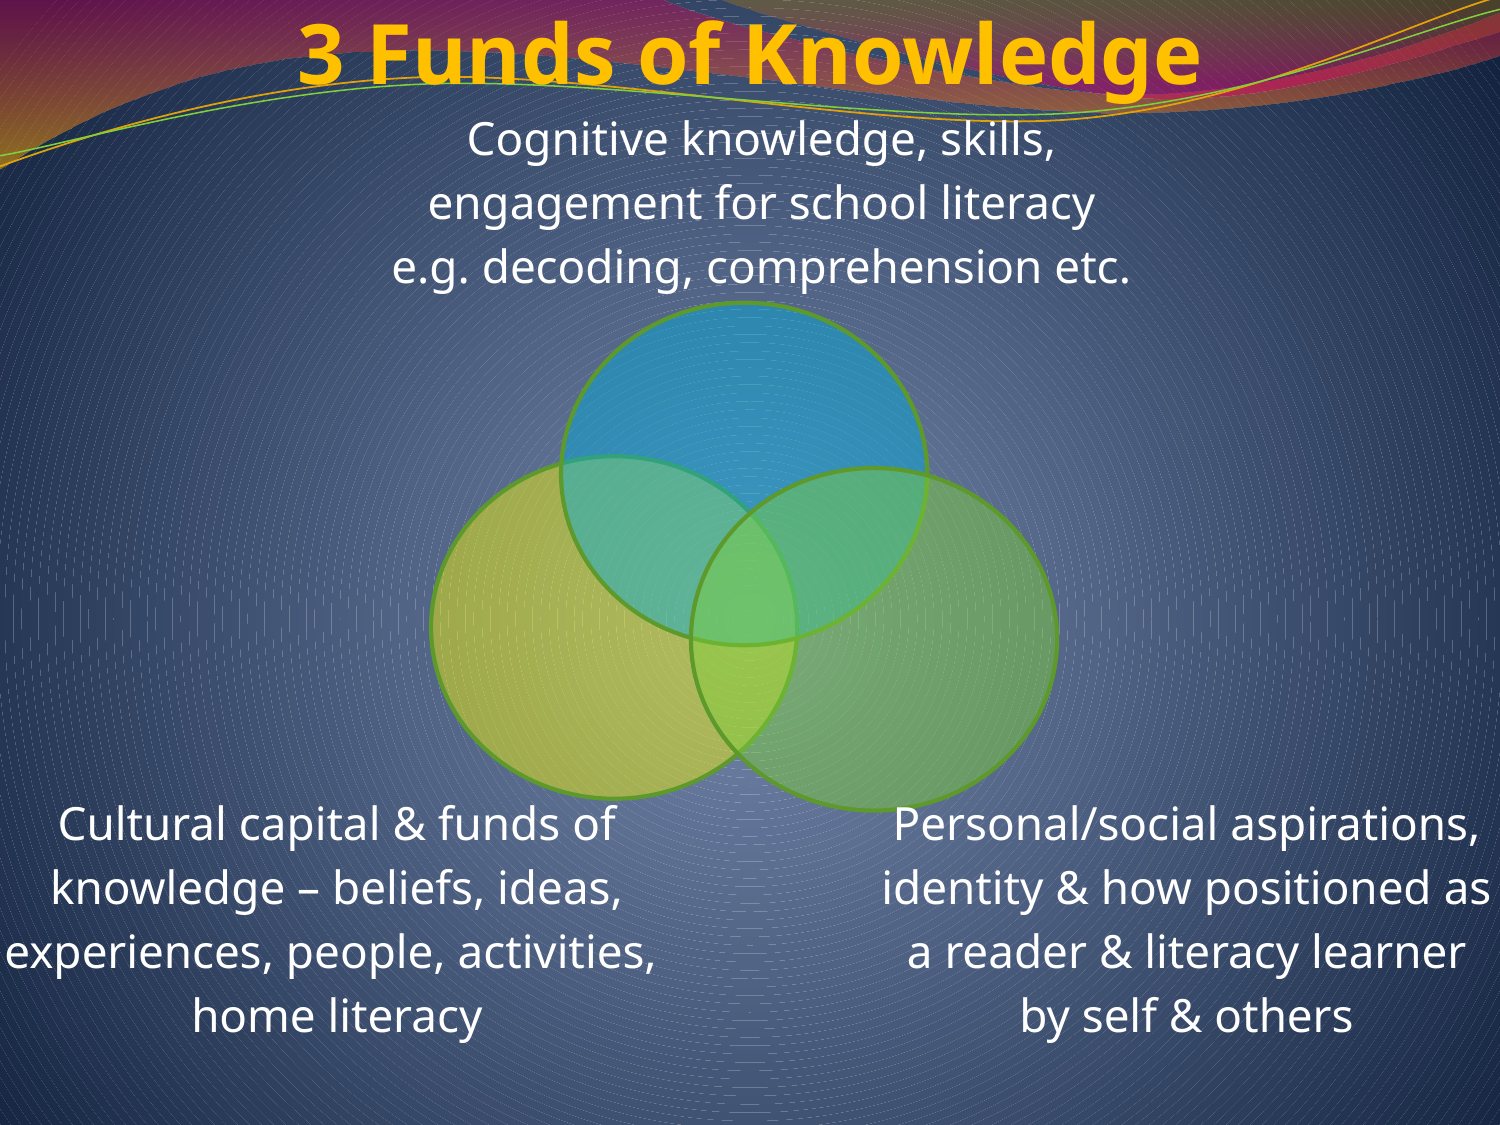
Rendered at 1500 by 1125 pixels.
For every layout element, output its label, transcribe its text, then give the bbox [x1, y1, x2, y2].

list Cognitive knowledge, skills, engagement for school literacy e.g. decoding, comprehension etc. [123, 101, 1399, 256]
text_box [688, 465, 1060, 786]
text_box [428, 461, 738, 786]
text_box Personal/social aspirations, identity & how positioned as a reader & literacy learner by self & others [549, 786, 1500, 941]
title 3 Funds of Knowledge [112, 0, 1388, 102]
text_box [558, 300, 930, 640]
text_box Cultural capital & funds of knowledge – beliefs, ideas, experiences, people, activities, home literacy [0, 786, 549, 941]
